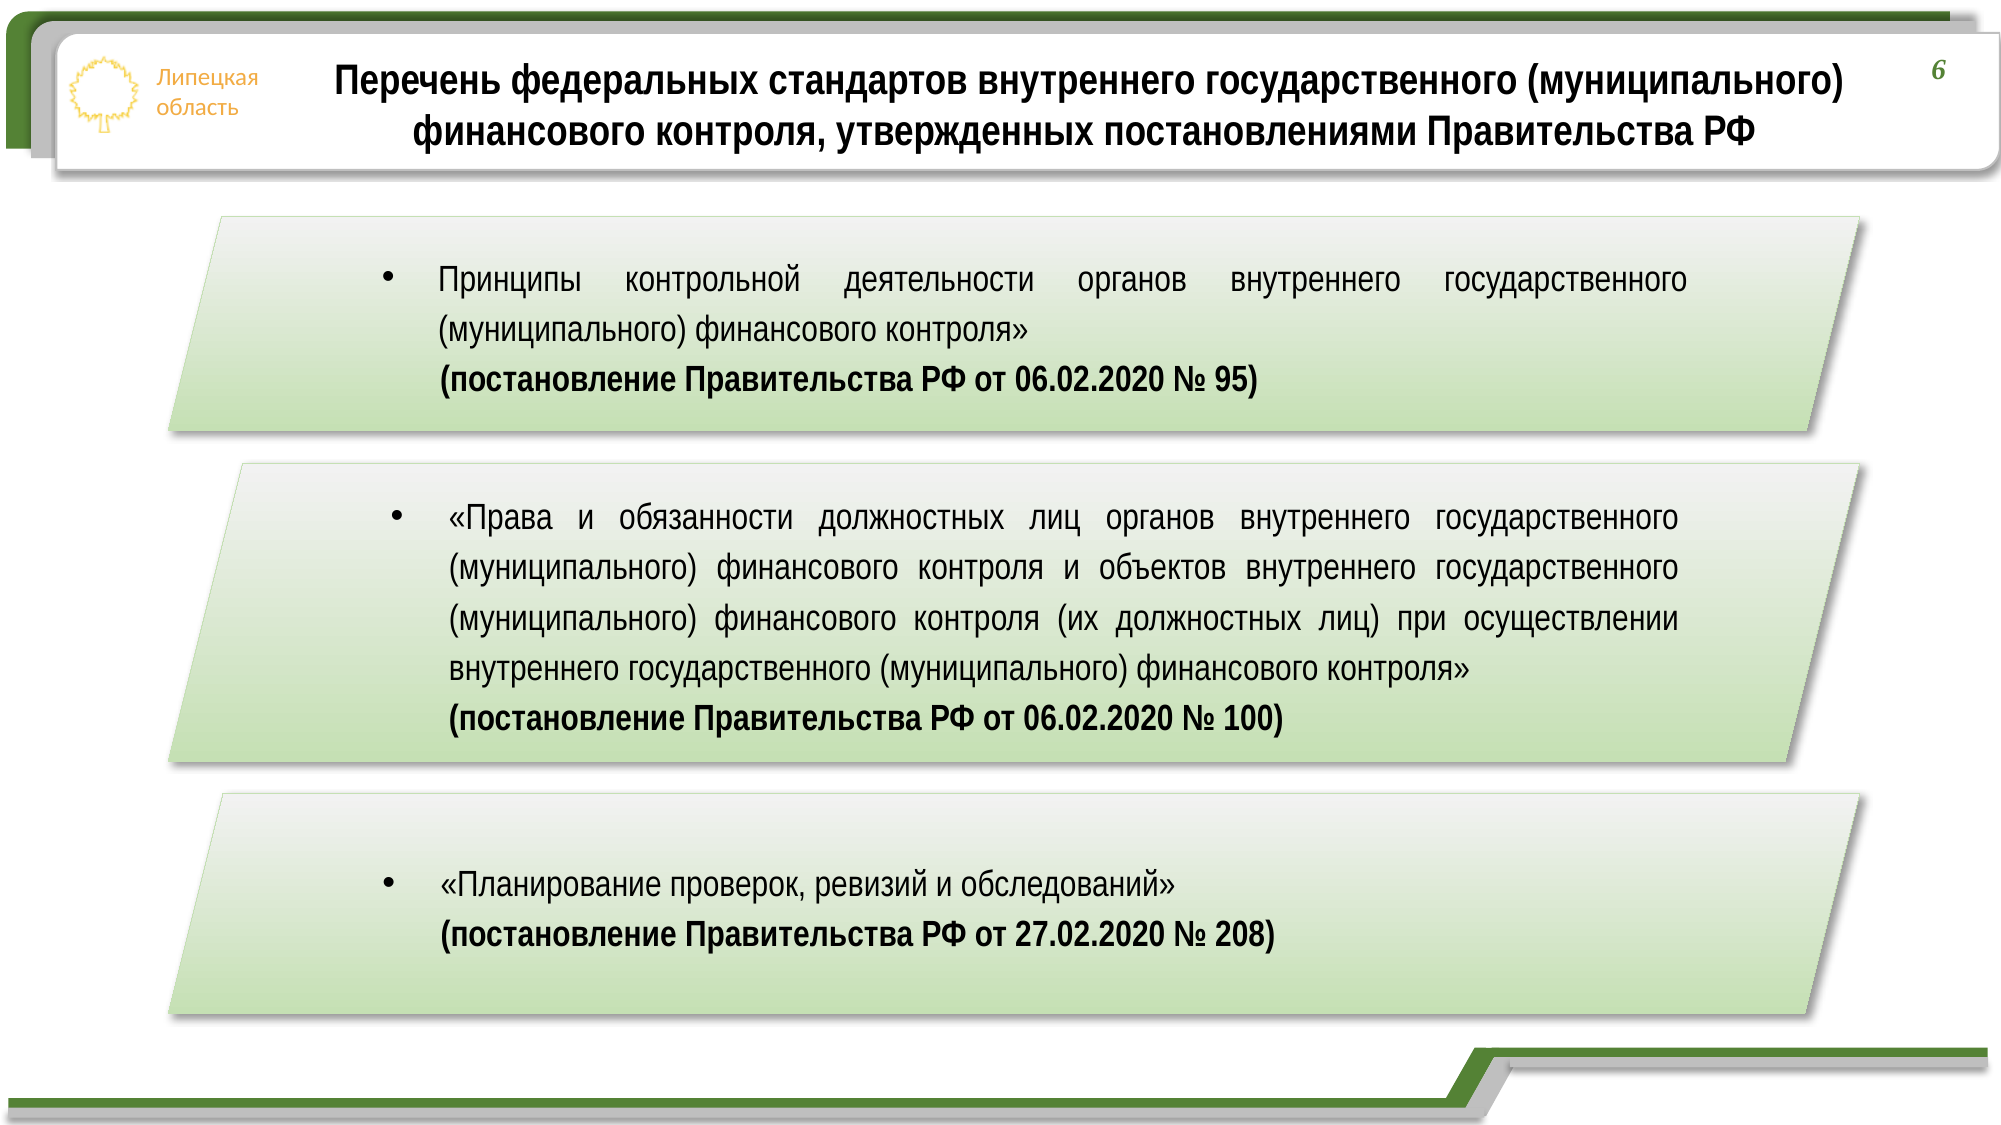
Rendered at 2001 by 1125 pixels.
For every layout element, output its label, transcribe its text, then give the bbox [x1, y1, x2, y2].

text_box «Права и обязанности должностных лиц органов внутреннего государственного (муниципального) финансового контроля и объектов внутреннего государственного (муниципального) финансового контроля (их должностных лиц) при осуществлении внутреннего государственного (муниципального) финансового контроля» (постановление Правительства РФ от 06.02.2020 № 100) [168, 463, 1860, 762]
text_box Принципы контрольной деятельности органов внутреннего государственного (муниципального) финансового контроля» (постановление Правительства РФ от 06.02.2020 № 95) [168, 216, 1860, 431]
text_box «Планирование проверок, ревизий и обследований» (постановление Правительства РФ от 27.02.2020 № 208) [168, 793, 1860, 1014]
text_box Перечень федеральных стандартов внутреннего государственного (муниципального) финансового контроля, утвержденных постановлениями Правительства РФ [249, 44, 1931, 162]
text_box 6 [1916, 42, 1977, 93]
picture [66, 53, 141, 137]
